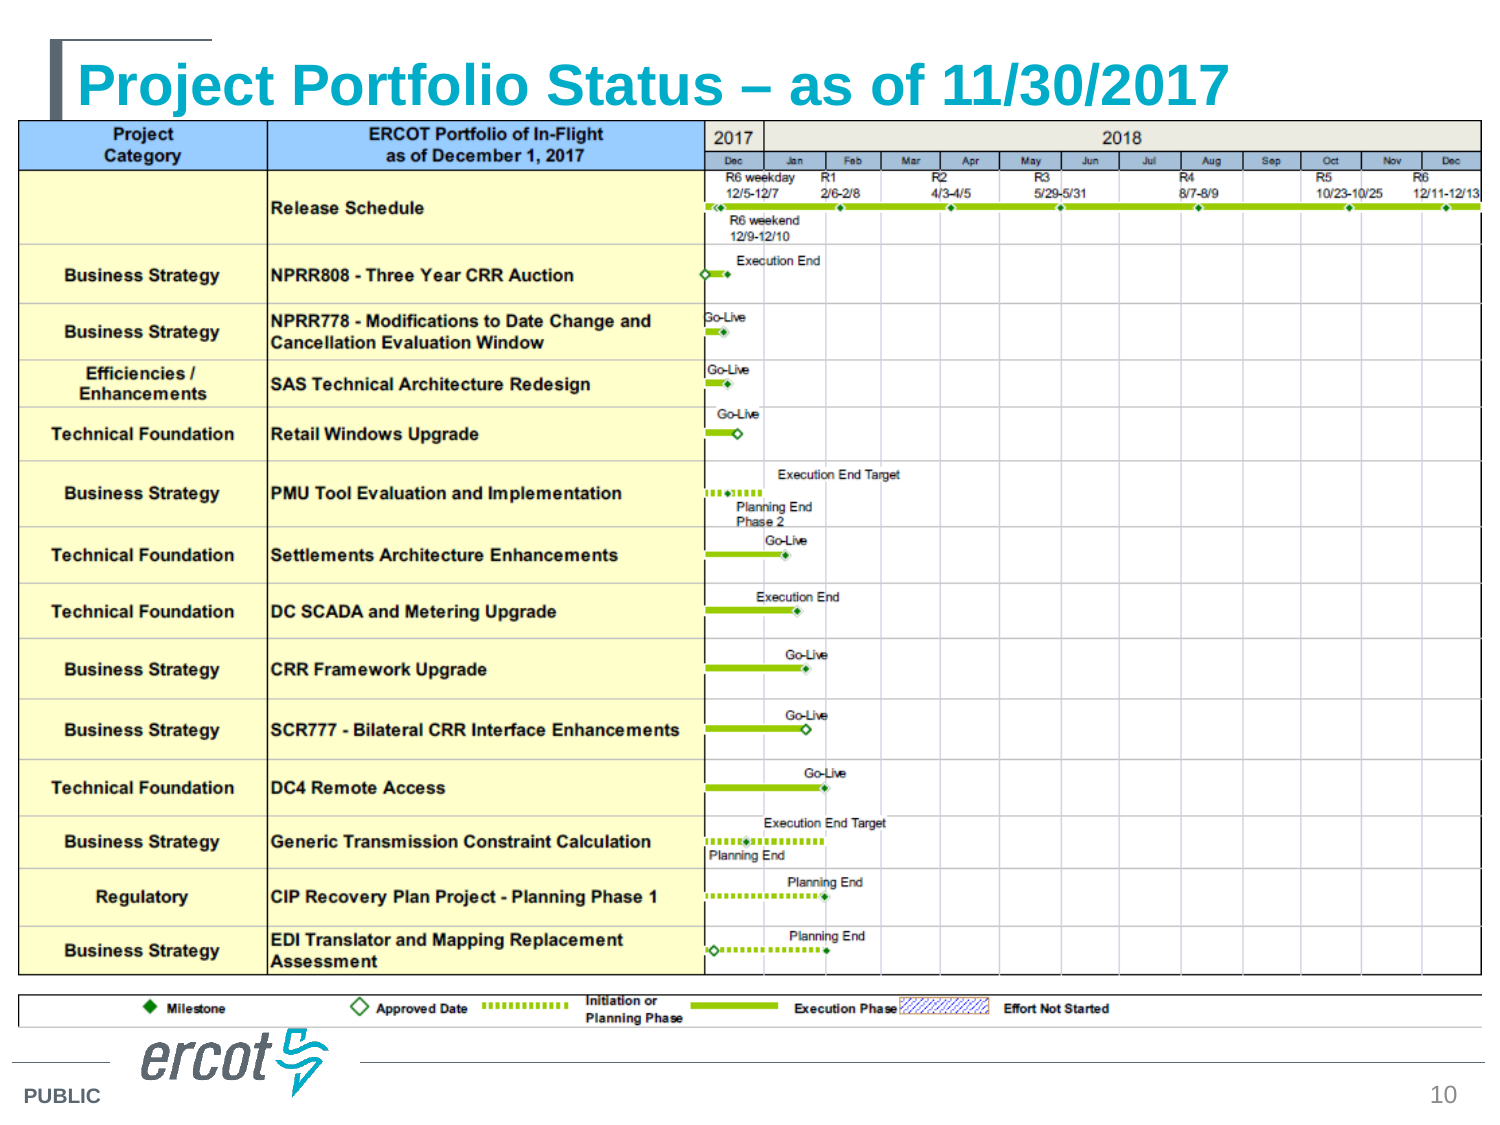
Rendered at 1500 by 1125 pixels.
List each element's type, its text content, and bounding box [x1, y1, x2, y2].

slide_number 10 [1412, 1076, 1475, 1112]
title Project Portfolio Status – as of 11/30/2017 [62, 39, 1263, 118]
picture [18, 120, 1482, 1100]
